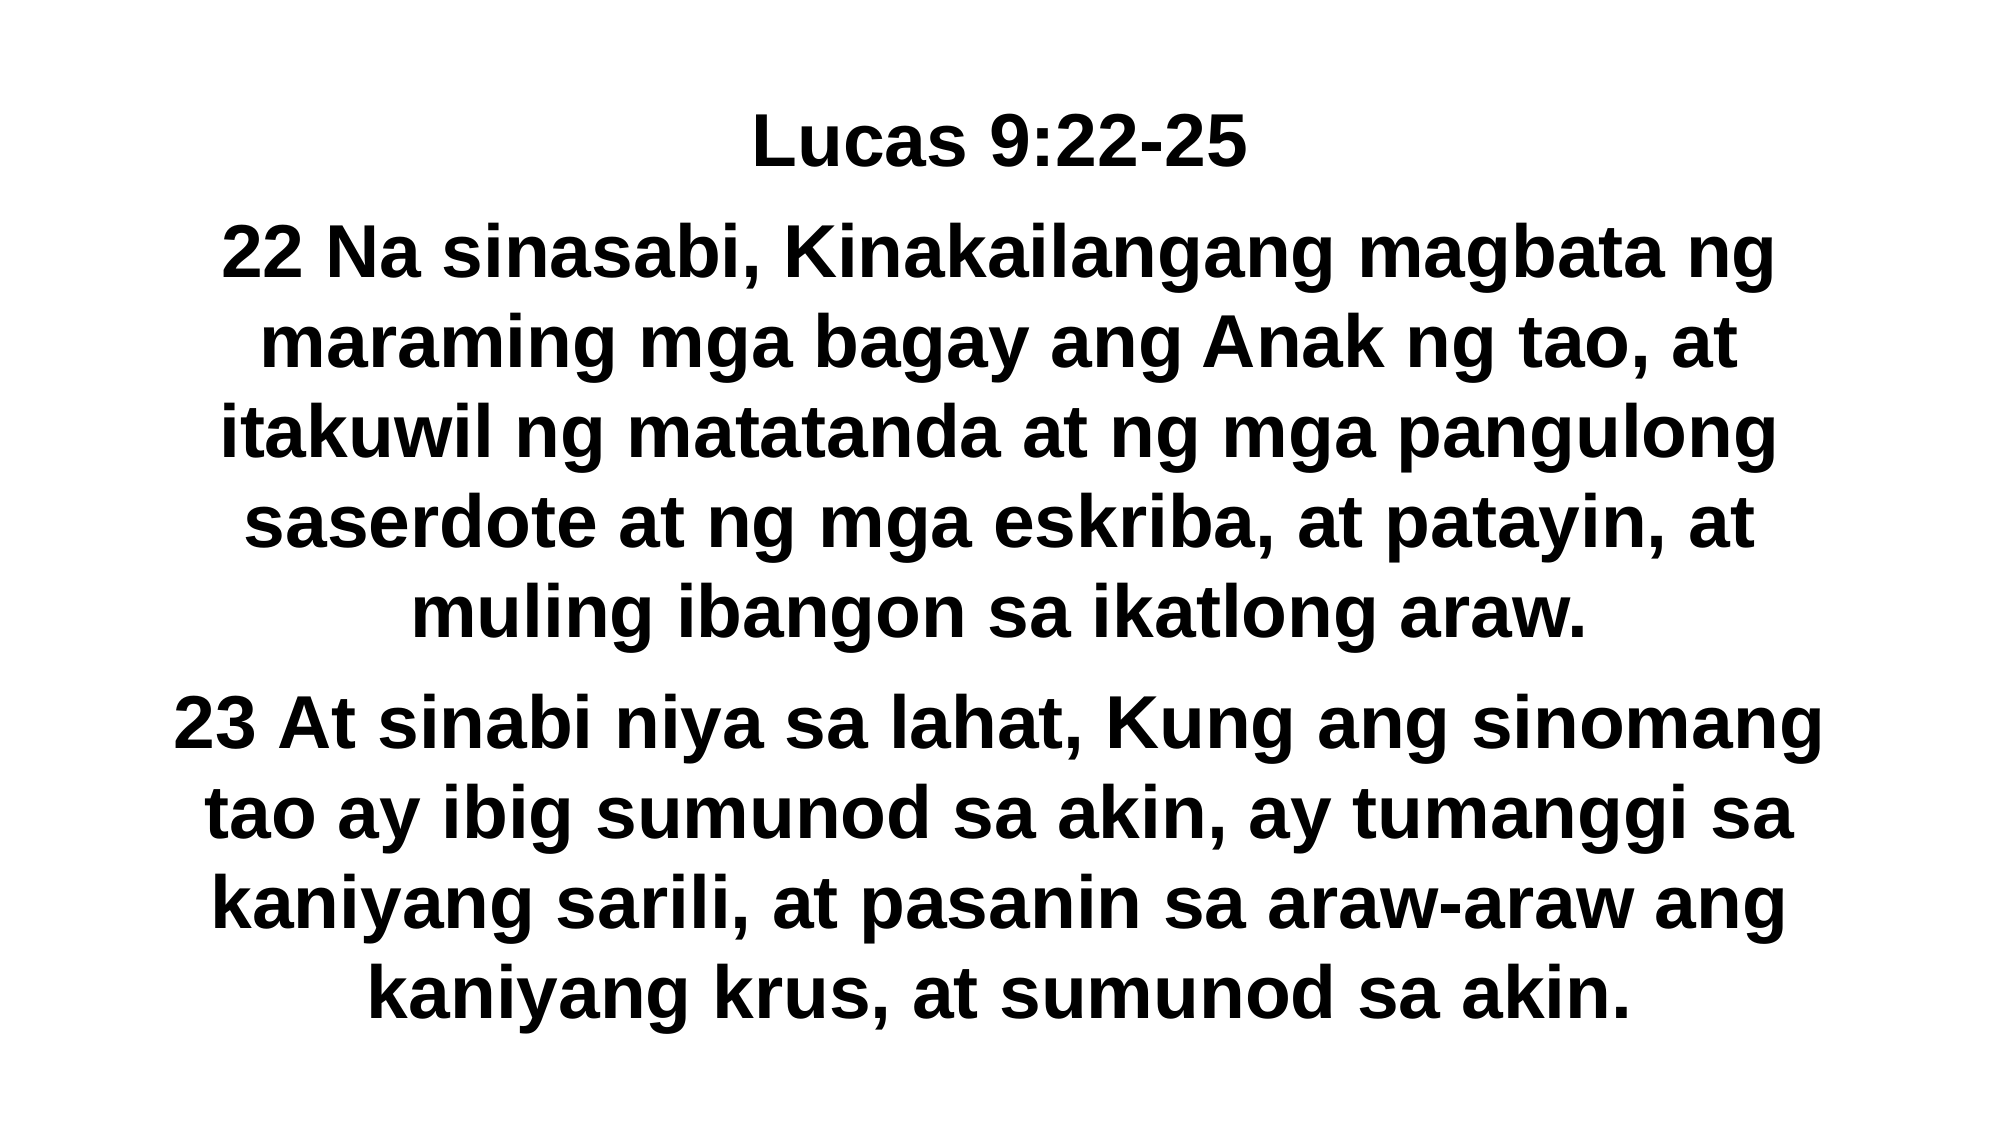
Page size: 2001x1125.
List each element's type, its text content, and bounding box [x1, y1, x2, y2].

list Lucas 9:22-25 22 Na sinasabi, Kinakailangang magbata ng maraming mga bagay ang Anak ng tao, at itakuwil ng matatanda at ng mga pangulong saserdote at ng mga eskriba, at patayin, at muling ibangon sa ikatlong araw. 23 At sinabi niya sa lahat, Kung ang sinomang tao ay ibig sumunod sa akin, ay tumanggi sa kaniyang sarili, at pasanin sa araw-araw ang kaniyang krus, at sumunod sa akin. [137, 129, 1863, 996]
